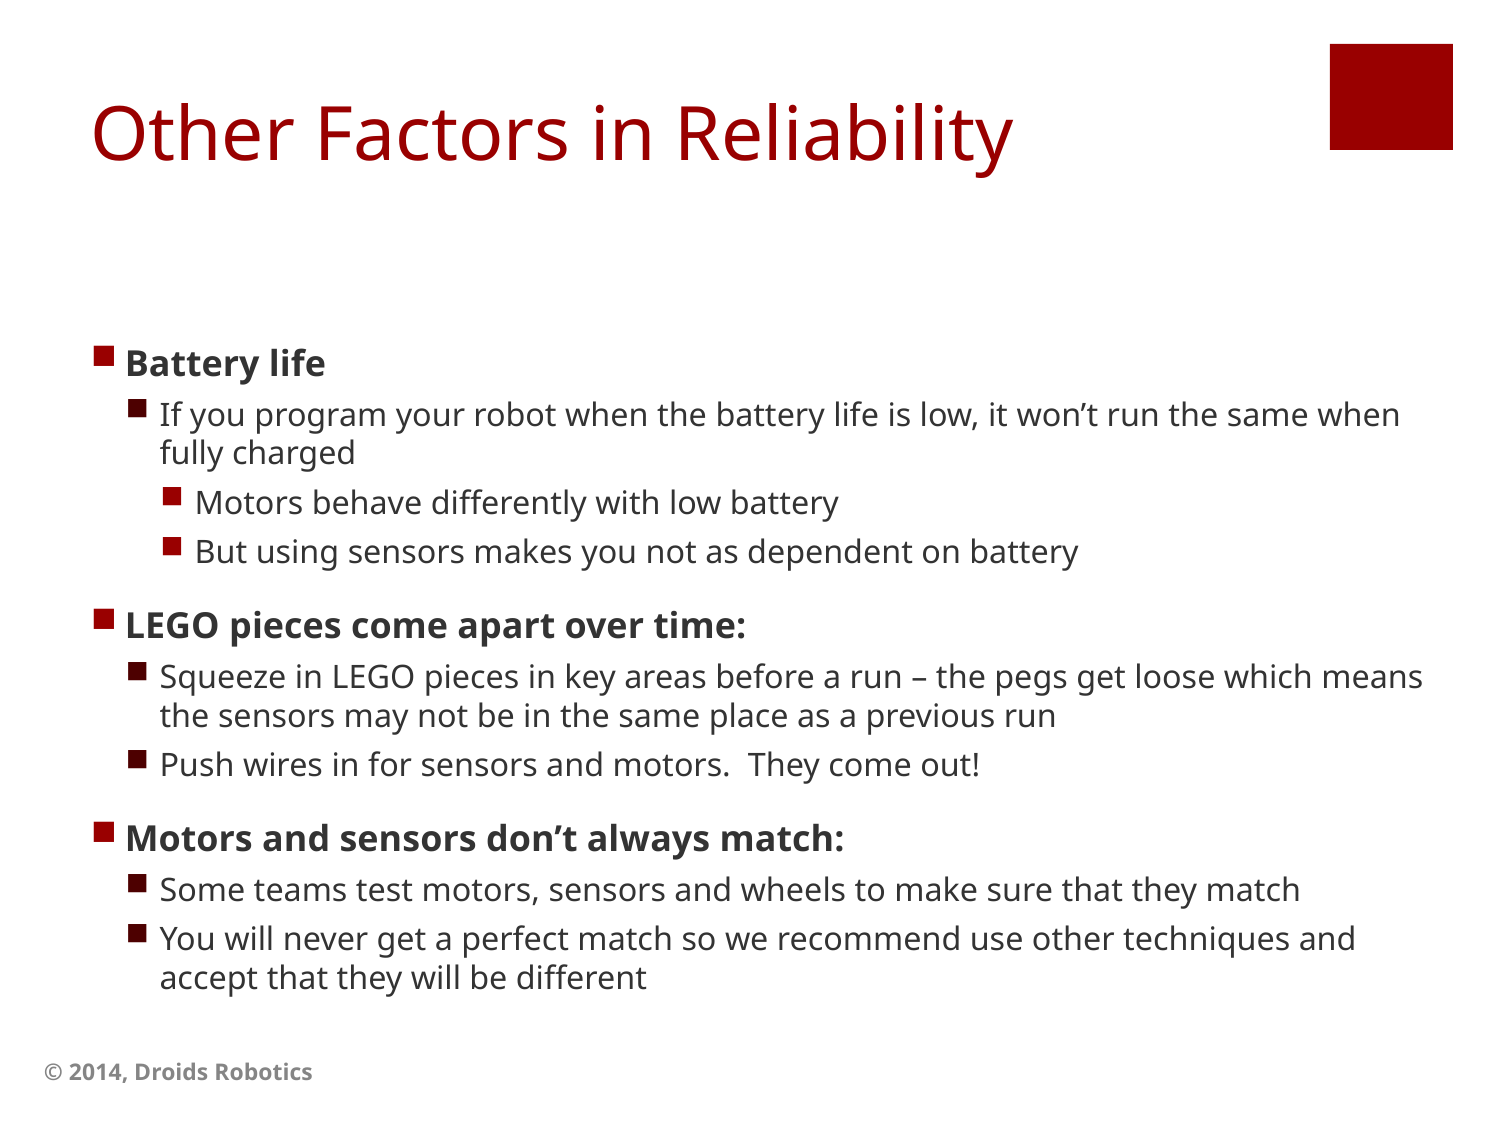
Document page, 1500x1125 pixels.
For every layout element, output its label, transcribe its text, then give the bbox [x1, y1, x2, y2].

title Other Factors in Reliability [75, 56, 1143, 184]
footer © 2014, Droids Robotics [28, 1042, 1015, 1103]
list Battery life If you program your robot when the battery life is low, it won’t run the same when fully charged Motors behave differently with low battery But using sensors makes you not as dependent on battery LEGO pieces come apart over time: Squeeze in LEGO pieces in key areas before a run – the pegs get loose which means the sensors may not be in the same place as a previous run Push wires in for sensors and motors. They come out! Motors and sensors don’t always match: Some teams test motors, sensors and wheels to make sure that they match You will never get a perfect match so we recommend use other techniques and accept that they will be different [75, 332, 1452, 1005]
